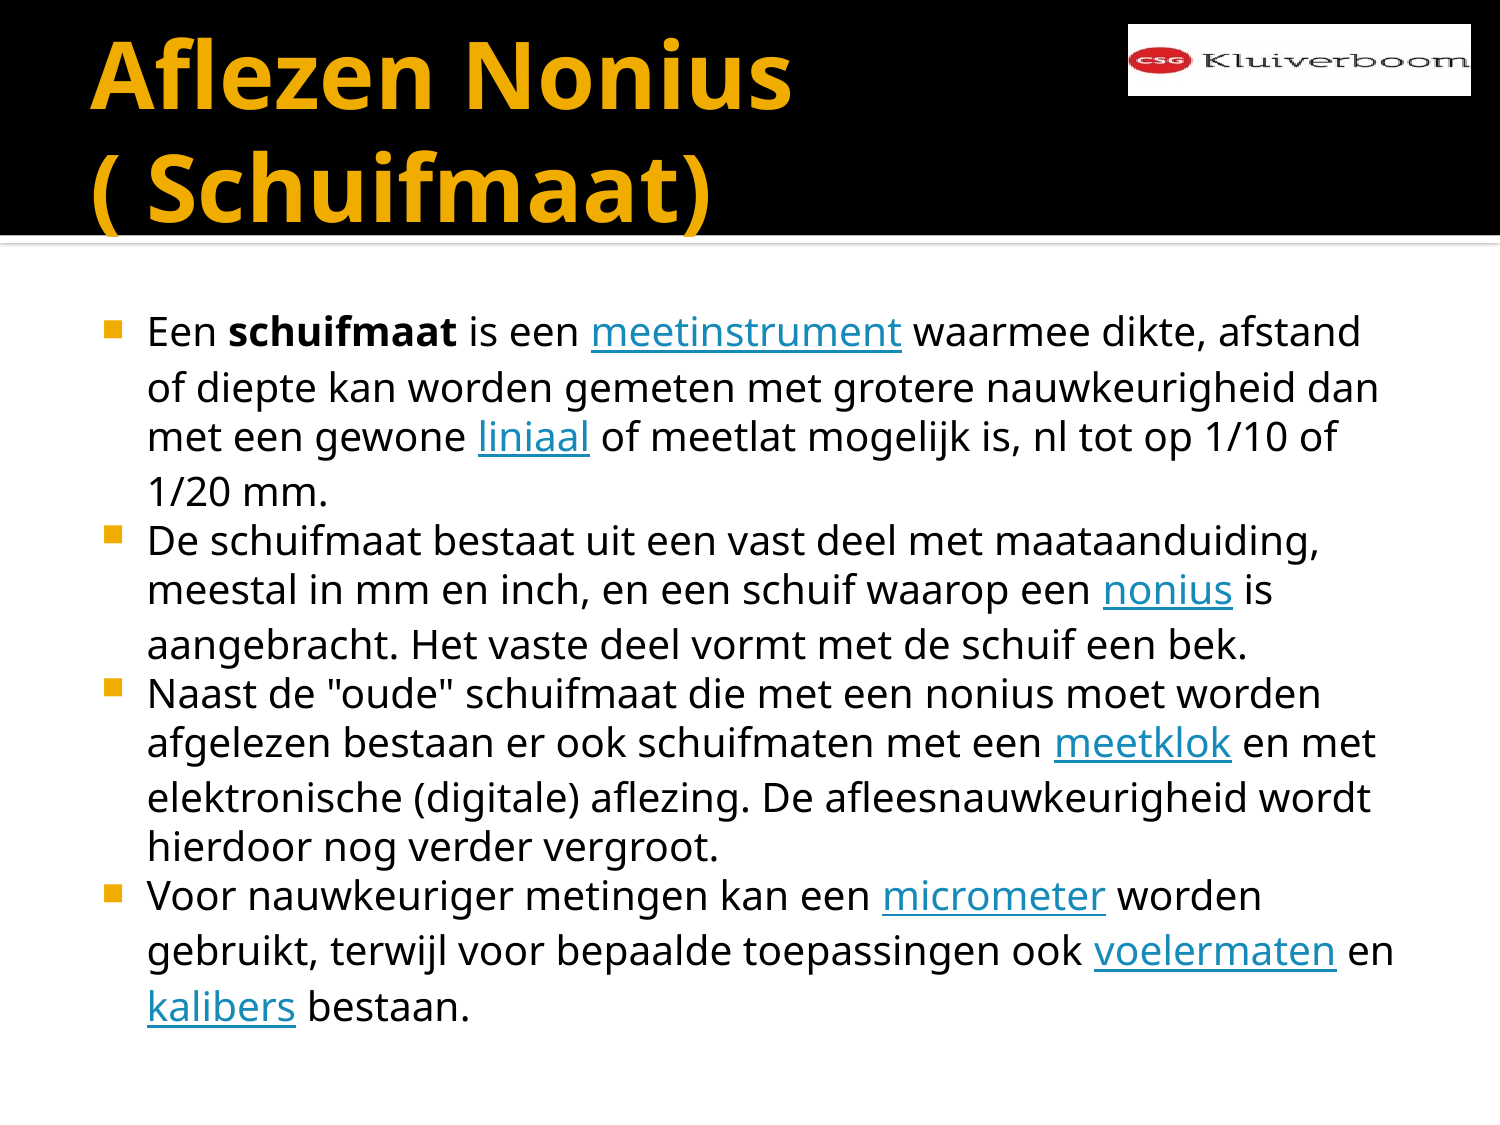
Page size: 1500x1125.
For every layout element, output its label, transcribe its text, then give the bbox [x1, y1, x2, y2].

list Een schuifmaat is een meetinstrument waarmee dikte, afstand of diepte kan worden gemeten met grotere nauwkeurigheid dan met een gewone liniaal of meetlat mogelijk is, nl tot op 1/10 of 1/20 mm. De schuifmaat bestaat uit een vast deel met maataanduiding, meestal in mm en inch, en een schuif waarop een nonius is aangebracht. Het vaste deel vormt met de schuif een bek. Naast de "oude" schuifmaat die met een nonius moet worden afgelezen bestaan er ook schuifmaten met een meetklok en met elektronische (digitale) aflezing. De afleesnauwkeurigheid wordt hierdoor nog verder vergroot. Voor nauwkeuriger metingen kan een micrometer worden gebruikt, terwijl voor bepaalde toepassingen ook voelermaten en kalibers bestaan. [75, 291, 1425, 1050]
picture [1127, 24, 1471, 96]
title Aflezen Nonius ( Schuifmaat) [75, 25, 1425, 231]
